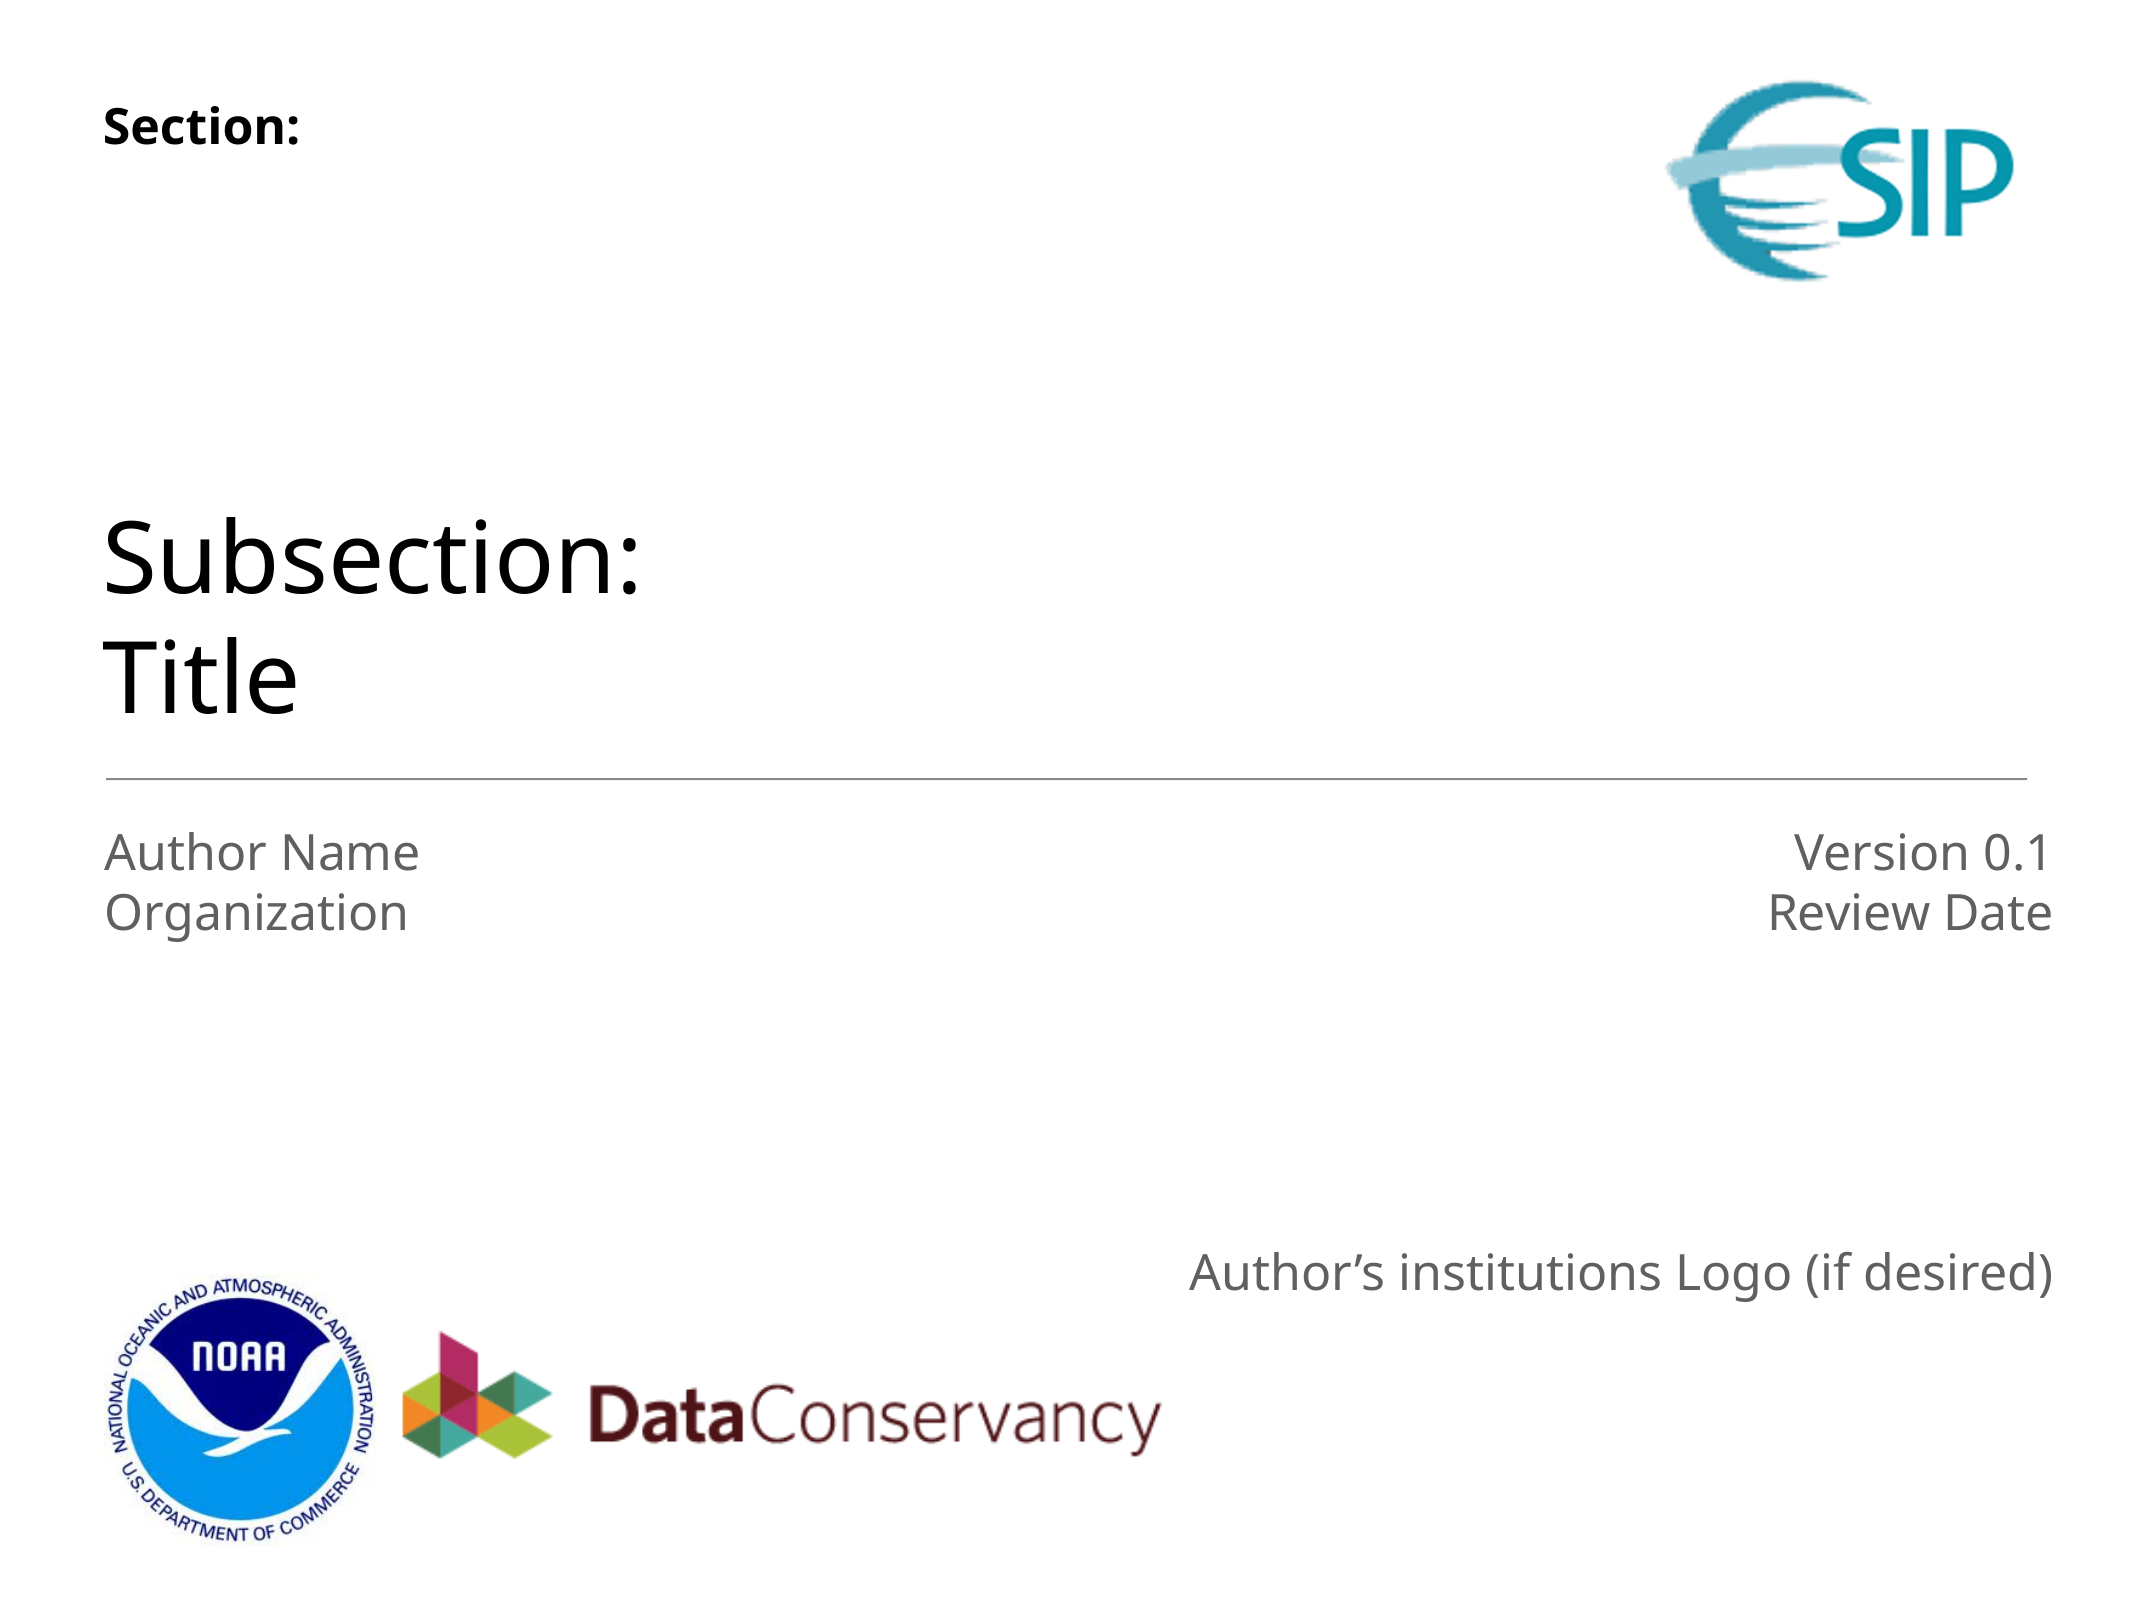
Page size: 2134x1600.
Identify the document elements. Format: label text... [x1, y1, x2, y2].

picture [399, 1324, 1167, 1461]
text_box Section: [88, 87, 329, 163]
text_box Version 0.1 Review Date Author’s institutions Logo (if desired) [1091, 812, 2063, 1513]
picture [1654, 62, 2030, 220]
title Subsection: Title [93, 220, 2040, 742]
list Author Name Organization [95, 812, 1067, 1334]
picture [103, 1274, 377, 1548]
